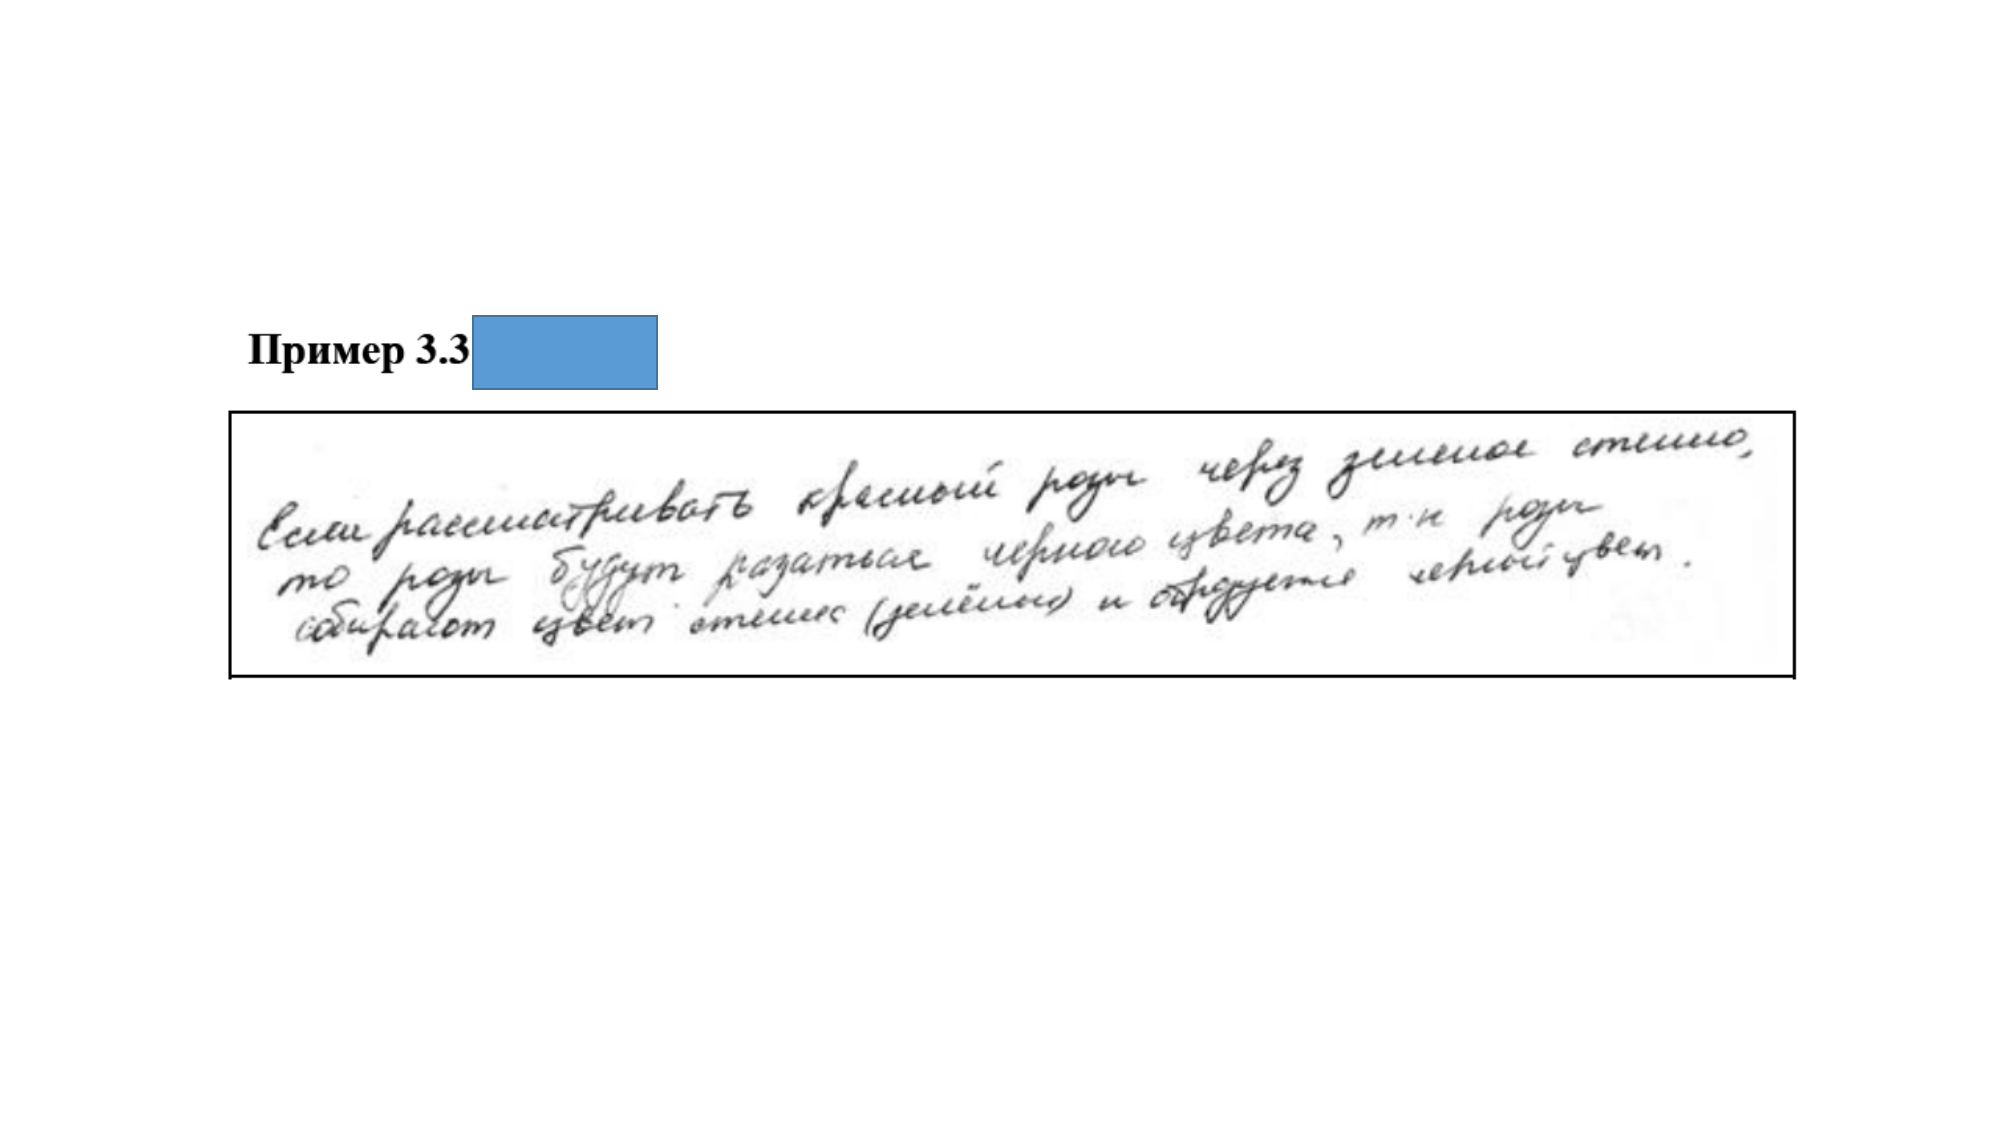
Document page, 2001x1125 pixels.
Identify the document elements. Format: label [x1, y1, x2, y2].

picture [185, 289, 1815, 688]
